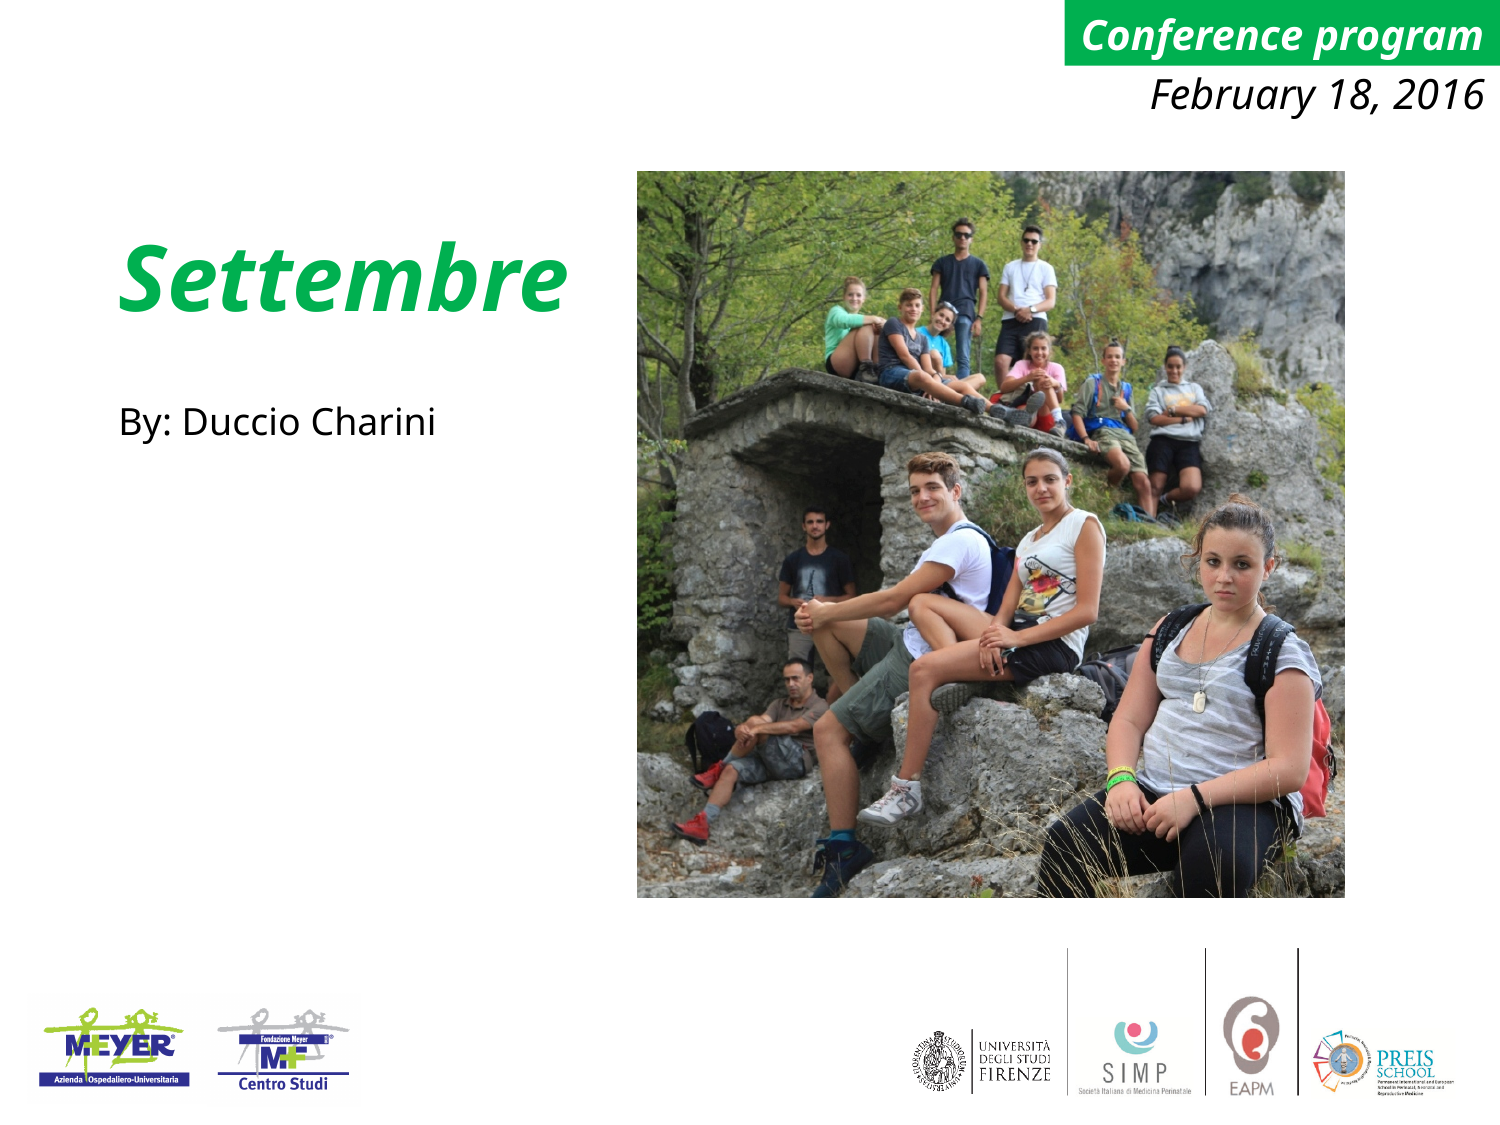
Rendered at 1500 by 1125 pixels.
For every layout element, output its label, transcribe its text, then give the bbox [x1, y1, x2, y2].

title Settembre [103, 75, 588, 337]
picture [27, 993, 361, 1107]
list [637, 171, 1345, 898]
list By: Duccio Charini [103, 337, 588, 963]
text_box Conference program [1065, 0, 1499, 66]
text_box February 18, 2016 [1119, 60, 1500, 126]
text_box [890, 922, 1473, 1104]
